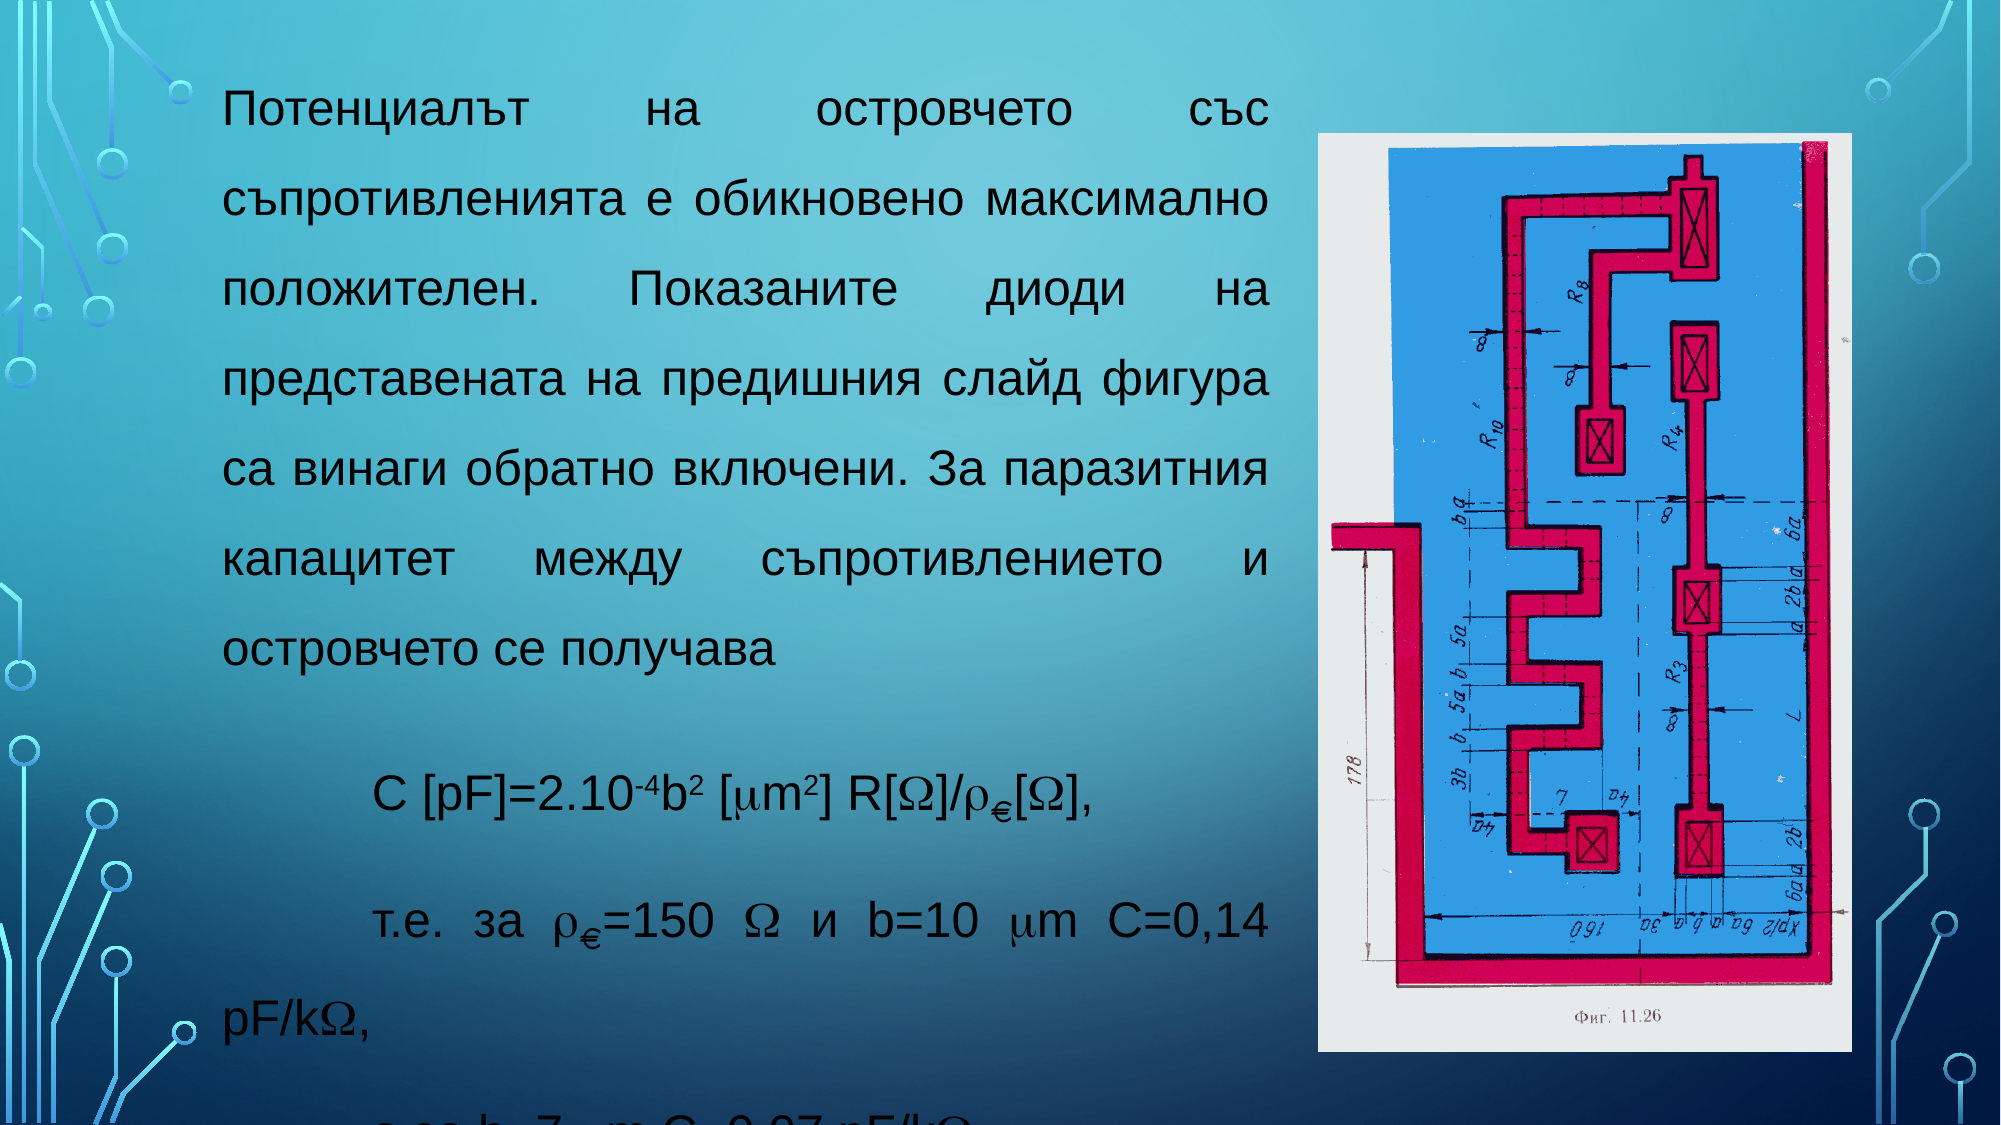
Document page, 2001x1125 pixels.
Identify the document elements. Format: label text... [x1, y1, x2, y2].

text_box Потенциалът на островчето със съпротивленията е обикновено максимално положителен. Показаните диоди на представената на предишния слайд фигура са винаги обратно включени. За паразитния капацитет между съпротивлението и островчето се получава C [pF]=2.10-4b2 [m2] R[]/[], т.е. за =150  и b=10 m C=0,14 pF/k, а за b=7 m C=0,07 pF/k. [207, 38, 1285, 1125]
picture [1317, 133, 1853, 1052]
